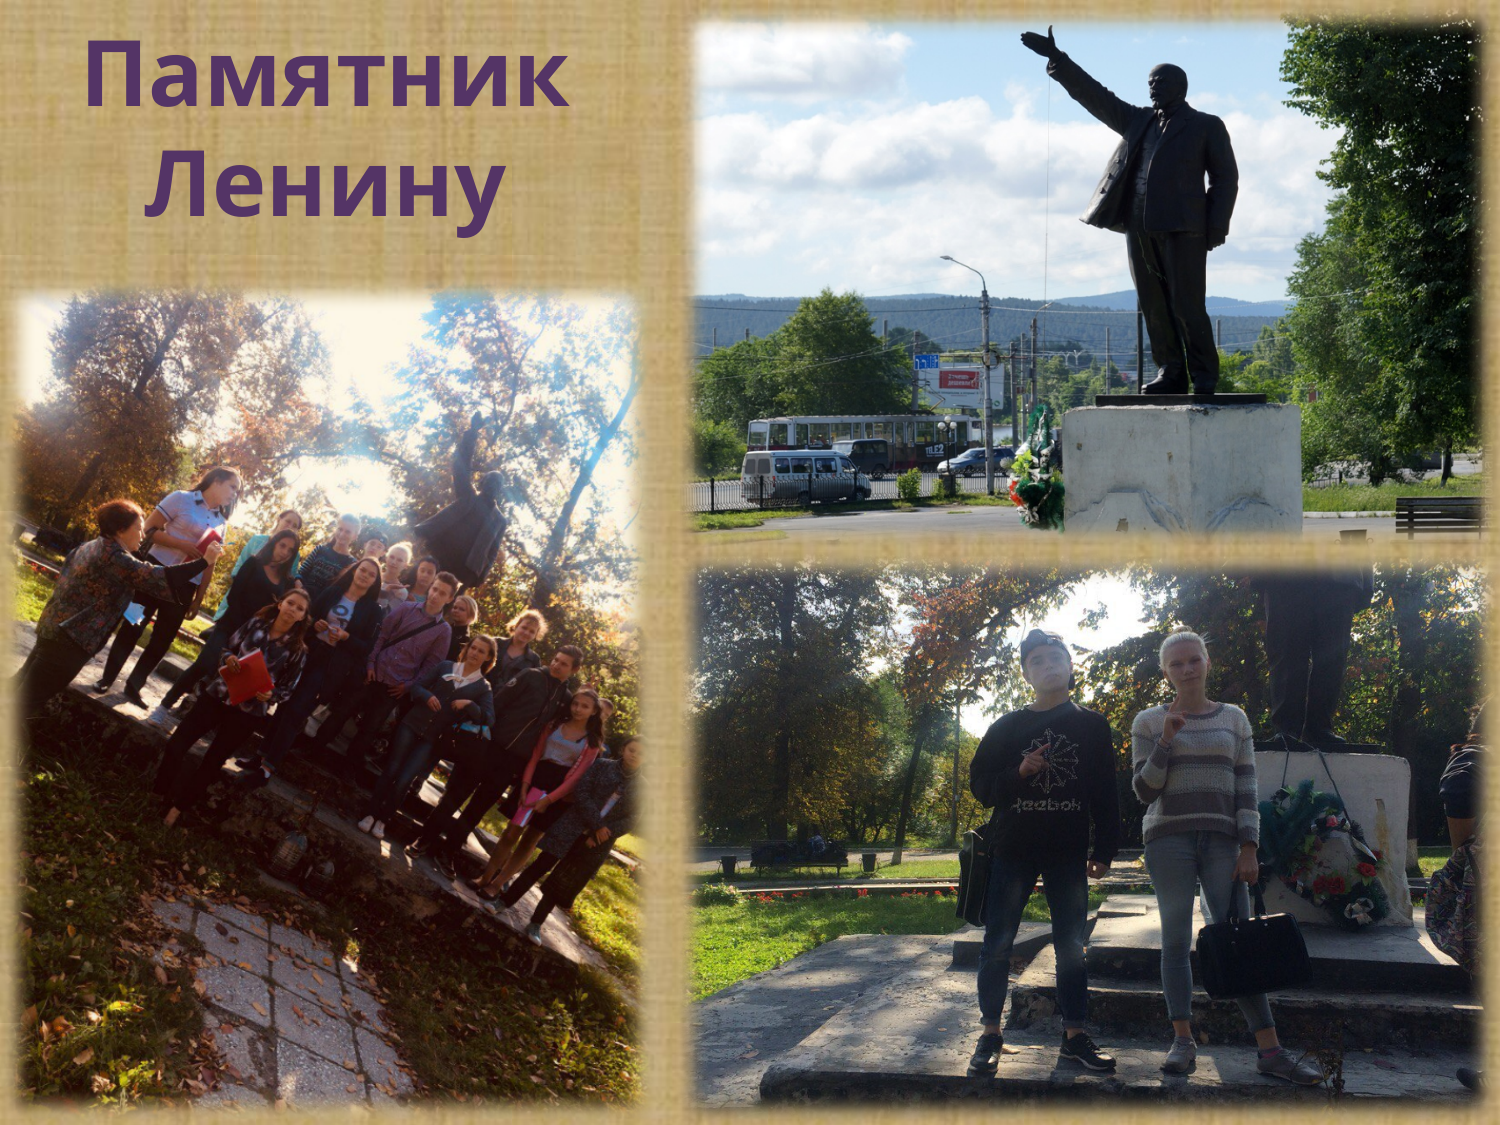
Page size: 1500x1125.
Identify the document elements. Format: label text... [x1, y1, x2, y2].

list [0, 276, 656, 1123]
picture [0, 0, 1500, 1125]
title Памятник Ленину [0, 30, 652, 219]
